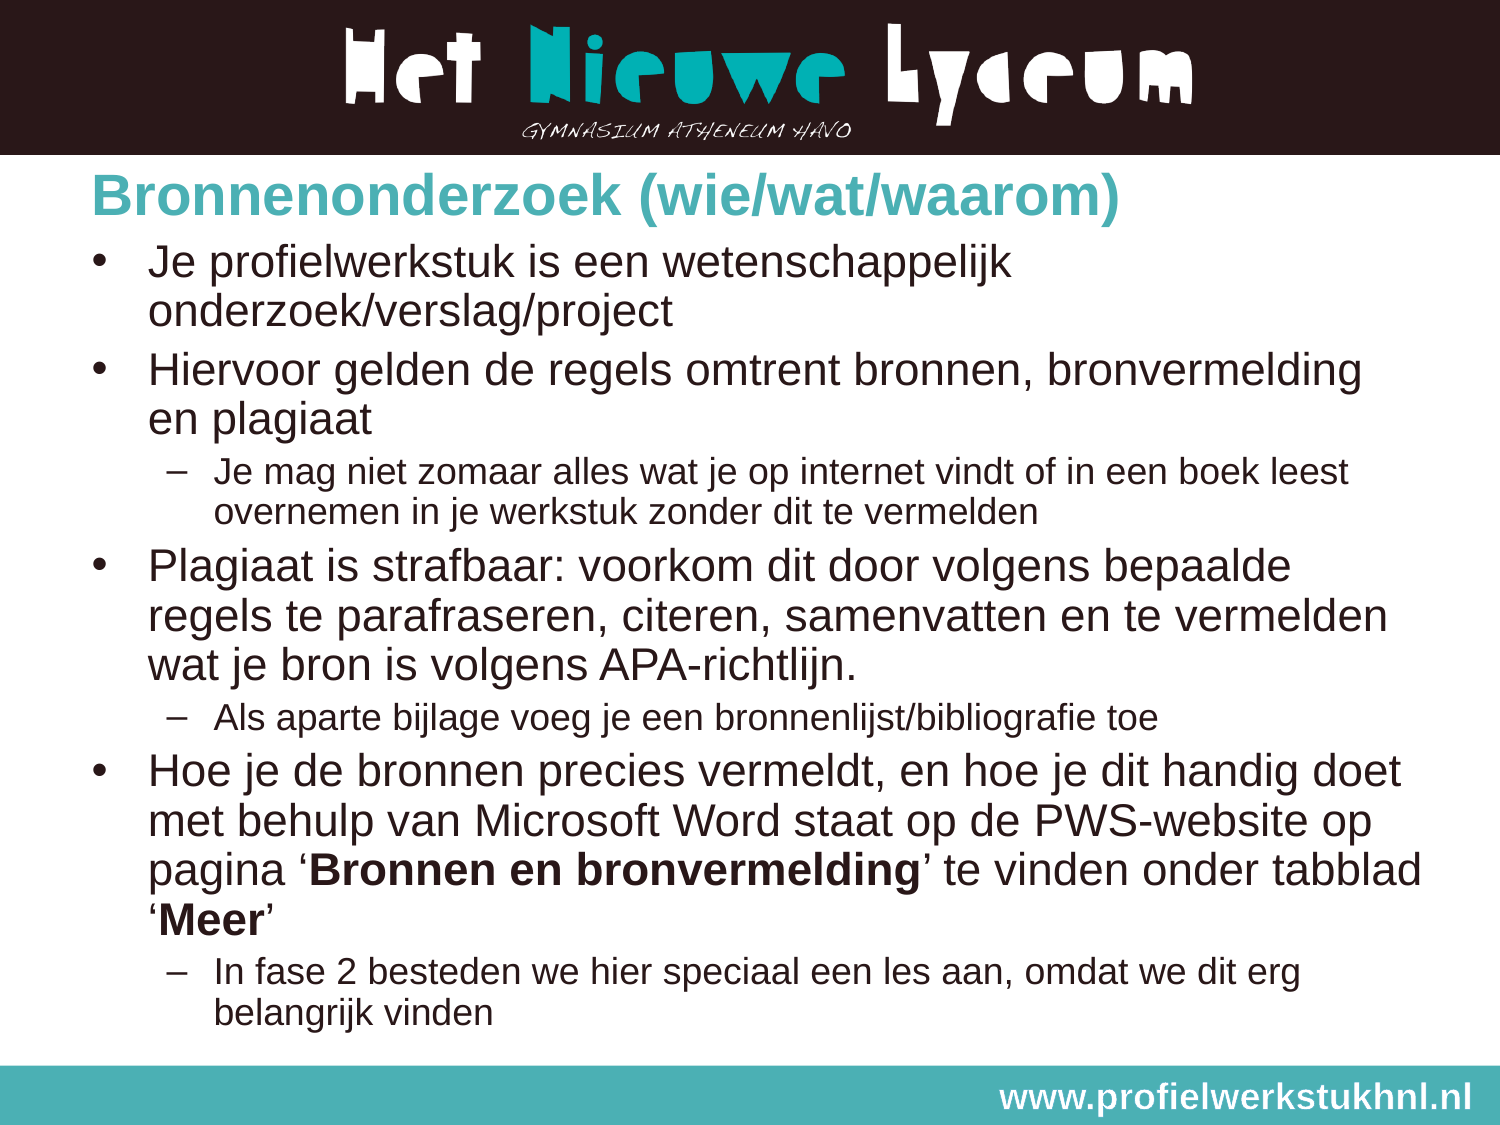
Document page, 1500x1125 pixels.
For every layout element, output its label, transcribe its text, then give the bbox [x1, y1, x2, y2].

text_box [0, 1064, 879, 1125]
picture [253, 0, 1217, 157]
text_box [0, 0, 248, 157]
text_box www.profielwerkstukhnl.nl [879, 1064, 1500, 1125]
text_box [1221, 0, 1500, 157]
text_box Bronnenonderzoek (wie/wat/waarom) Je profielwerkstuk is een wetenschappelijk onderzoek/verslag/project Hiervoor gelden de regels omtrent bronnen, bronvermelding en plagiaat Je mag niet zomaar alles wat je op internet vindt of in een boek leest overnemen in je werkstuk zonder dit te vermelden Plagiaat is strafbaar: voorkom dit door volgens bepaalde regels te parafraseren, citeren, samenvatten en te vermelden wat je bron is volgens APA-richtlijn. Als aparte bijlage voeg je een bronnenlijst/bibliografie toe Hoe je de bronnen precies vermeldt, en hoe je dit handig doet met behulp van Microsoft Word staat op de PWS-website op pagina ‘Bronnen en bronvermelding’ te vinden onder tabblad ‘Meer’ In fase 2 besteden we hier speciaal een les aan, omdat we dit erg belangrijk vinden [76, 158, 1439, 1041]
